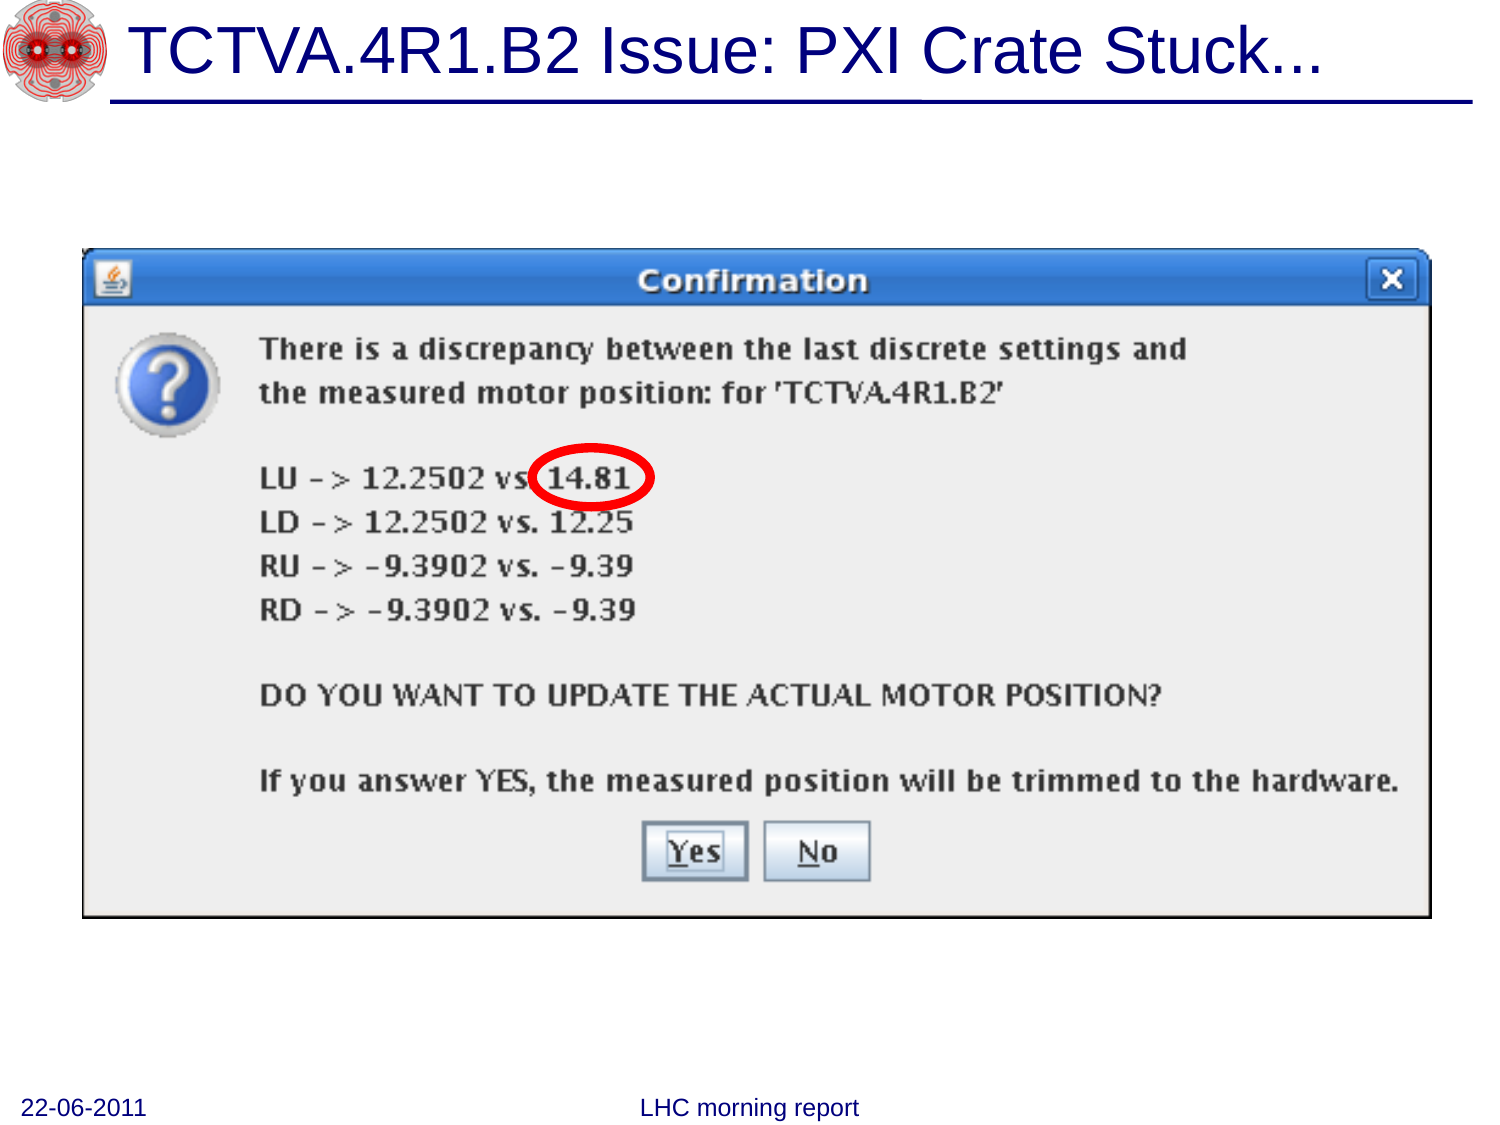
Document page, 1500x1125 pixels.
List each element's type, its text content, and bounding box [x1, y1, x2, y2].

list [81, 163, 1433, 1003]
footer LHC morning report [512, 1087, 988, 1125]
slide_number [5, 1085, 356, 1125]
title TCTVA.4R1.B2 Issue: PXI Crate Stuck... [111, 3, 1463, 91]
picture [0, 0, 108, 103]
